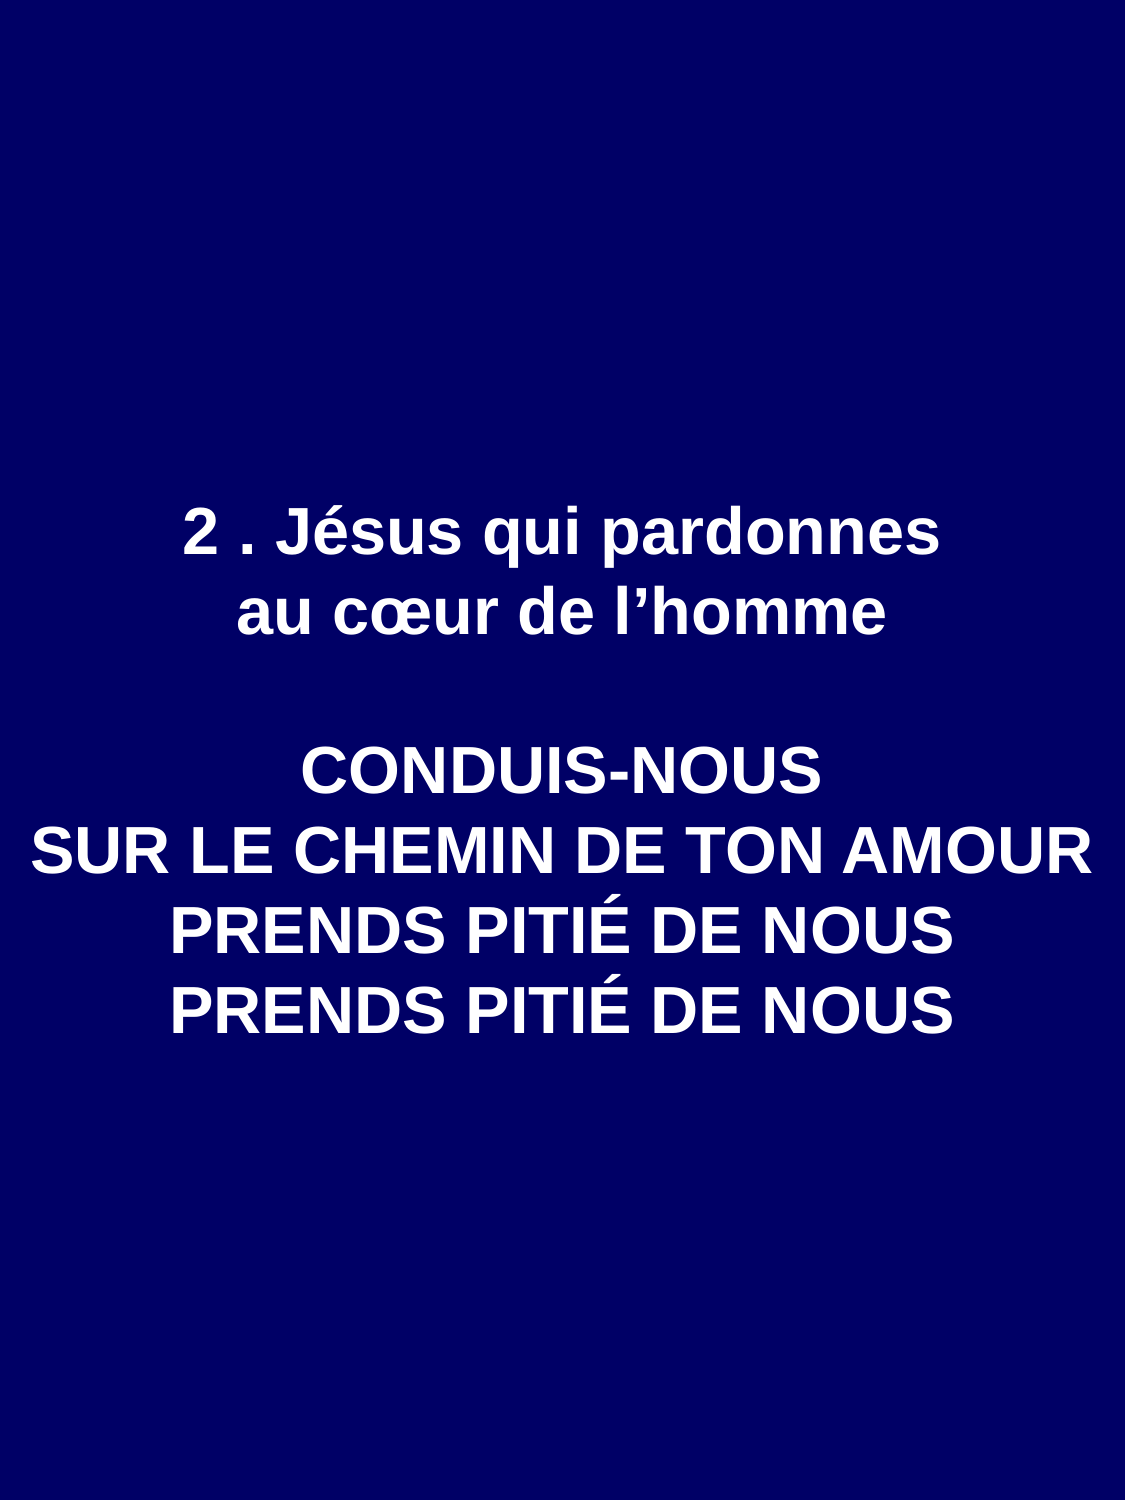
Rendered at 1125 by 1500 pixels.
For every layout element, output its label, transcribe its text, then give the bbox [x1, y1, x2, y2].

text_box 2 . Jésus qui pardonnes au cœur de l’homme CONDUIS-NOUS SUR LE CHEMIN DE TON AMOUR PRENDS PITIÉ DE NOUS PRENDS PITIÉ DE NOUS [0, 170, 1125, 1125]
